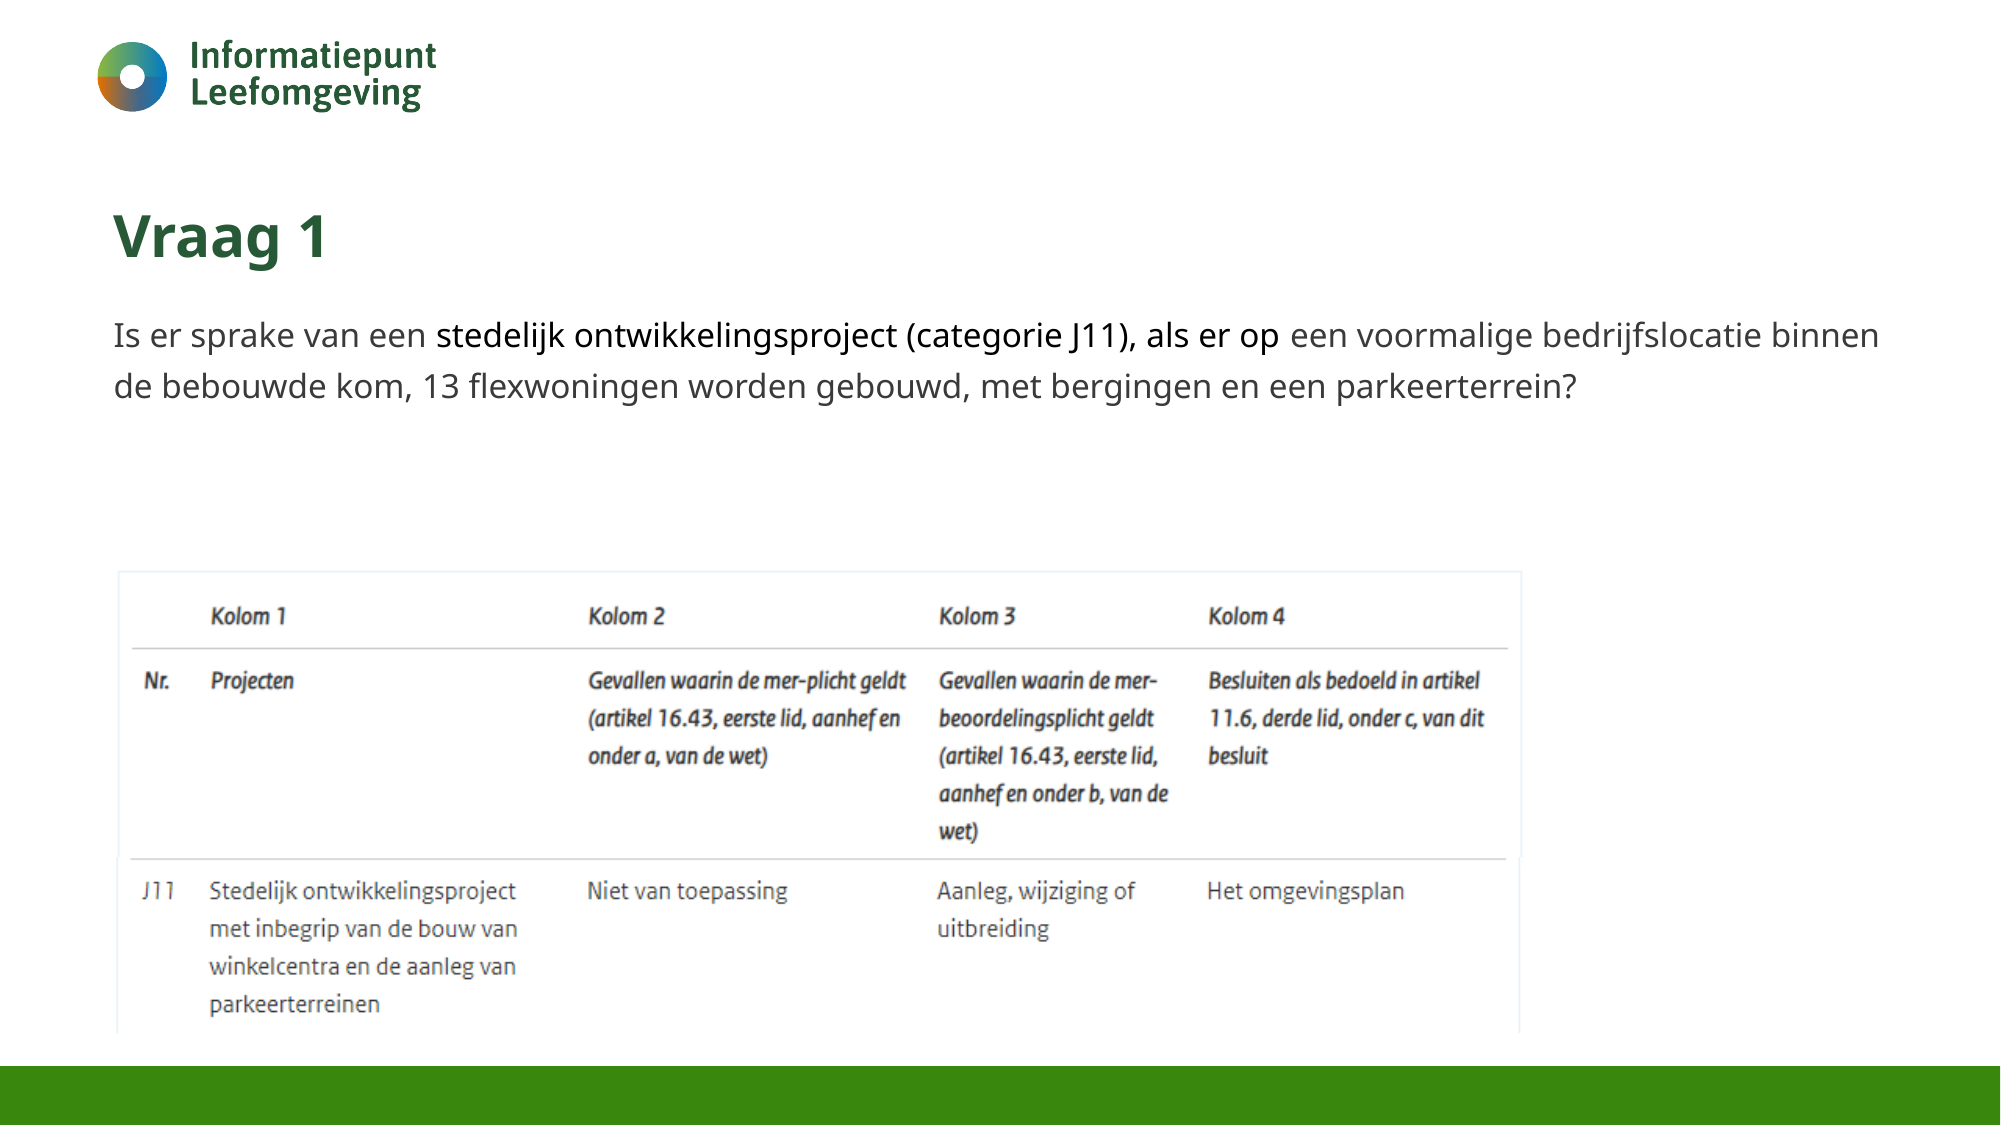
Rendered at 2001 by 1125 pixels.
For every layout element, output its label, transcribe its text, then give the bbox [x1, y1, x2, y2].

title Vraag 1 [98, 191, 1899, 297]
picture [112, 568, 1524, 1033]
list Is er sprake van een stedelijk ontwikkelingsproject (categorie J11), als er op een voormalige bedrijfslocatie binnen de bebouwde kom, 13 flexwoningen worden gebouwd, met bergingen en een parkeerterrein? [98, 297, 1899, 638]
picture [68, 12, 513, 142]
